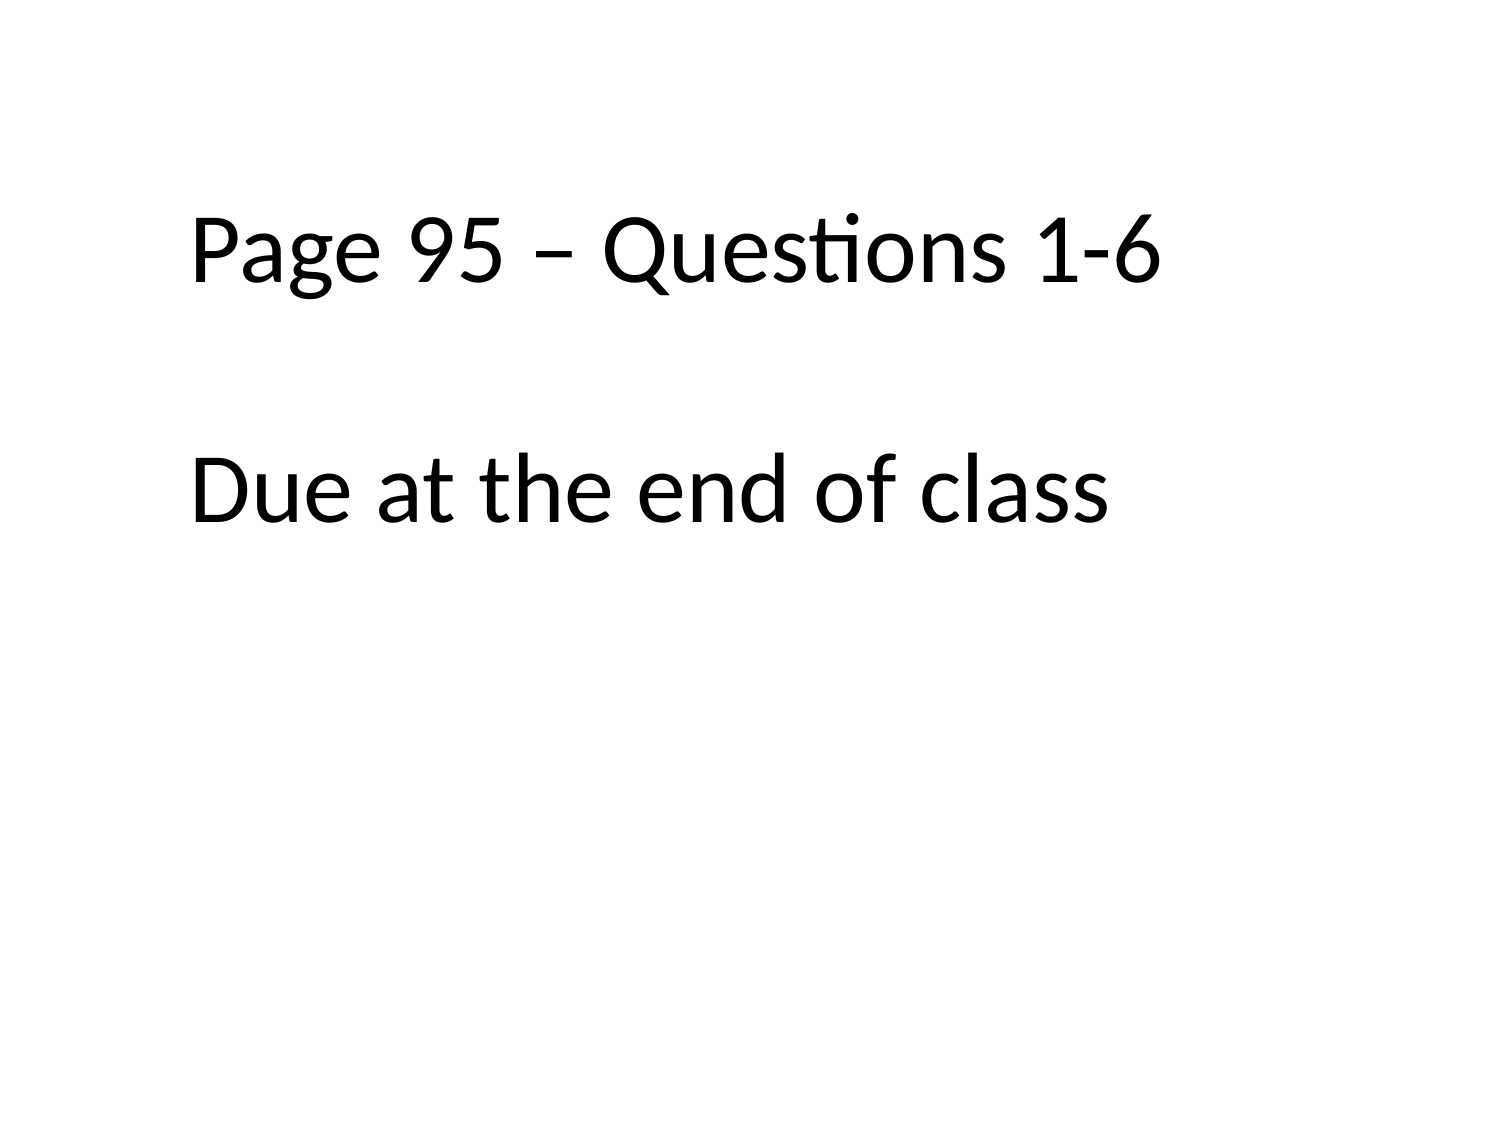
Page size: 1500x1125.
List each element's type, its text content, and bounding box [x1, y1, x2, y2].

text_box Page 95 – Questions 1-6 Due at the end of class [174, 174, 1350, 550]
